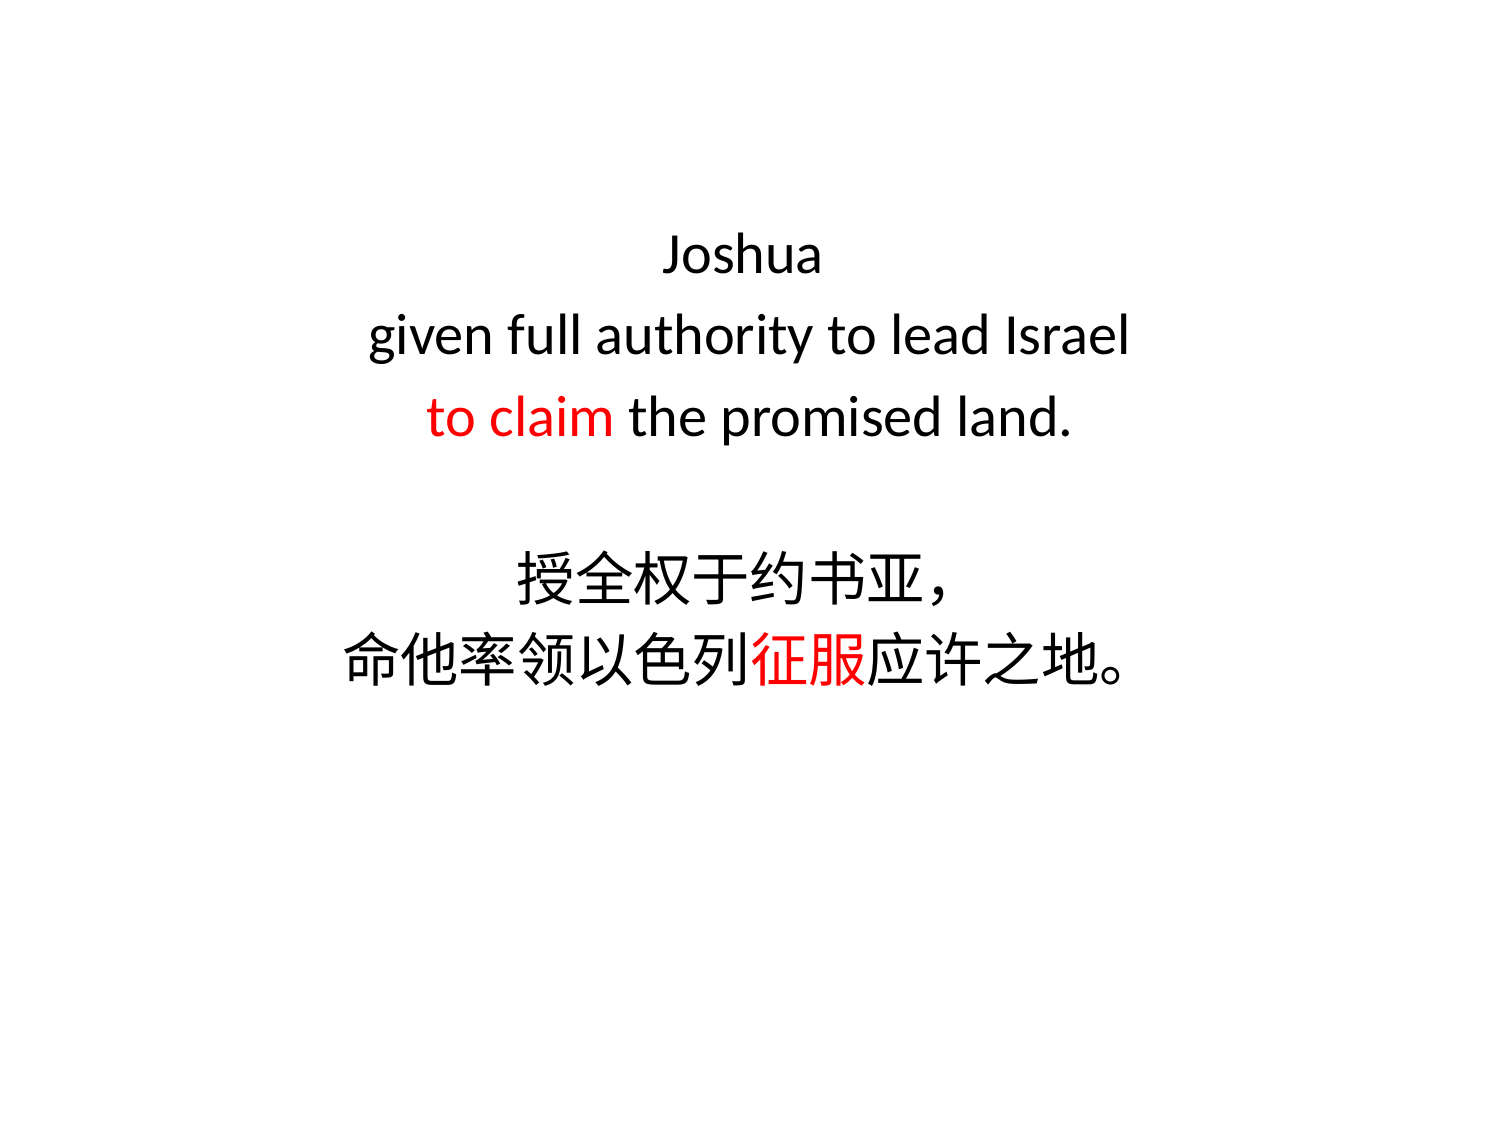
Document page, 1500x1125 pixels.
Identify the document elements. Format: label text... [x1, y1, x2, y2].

list Joshua given full authority to lead Israel to claim the promised land. 授全权于约书亚， 命他率领以色列征服应许之地。 [74, 207, 1426, 713]
